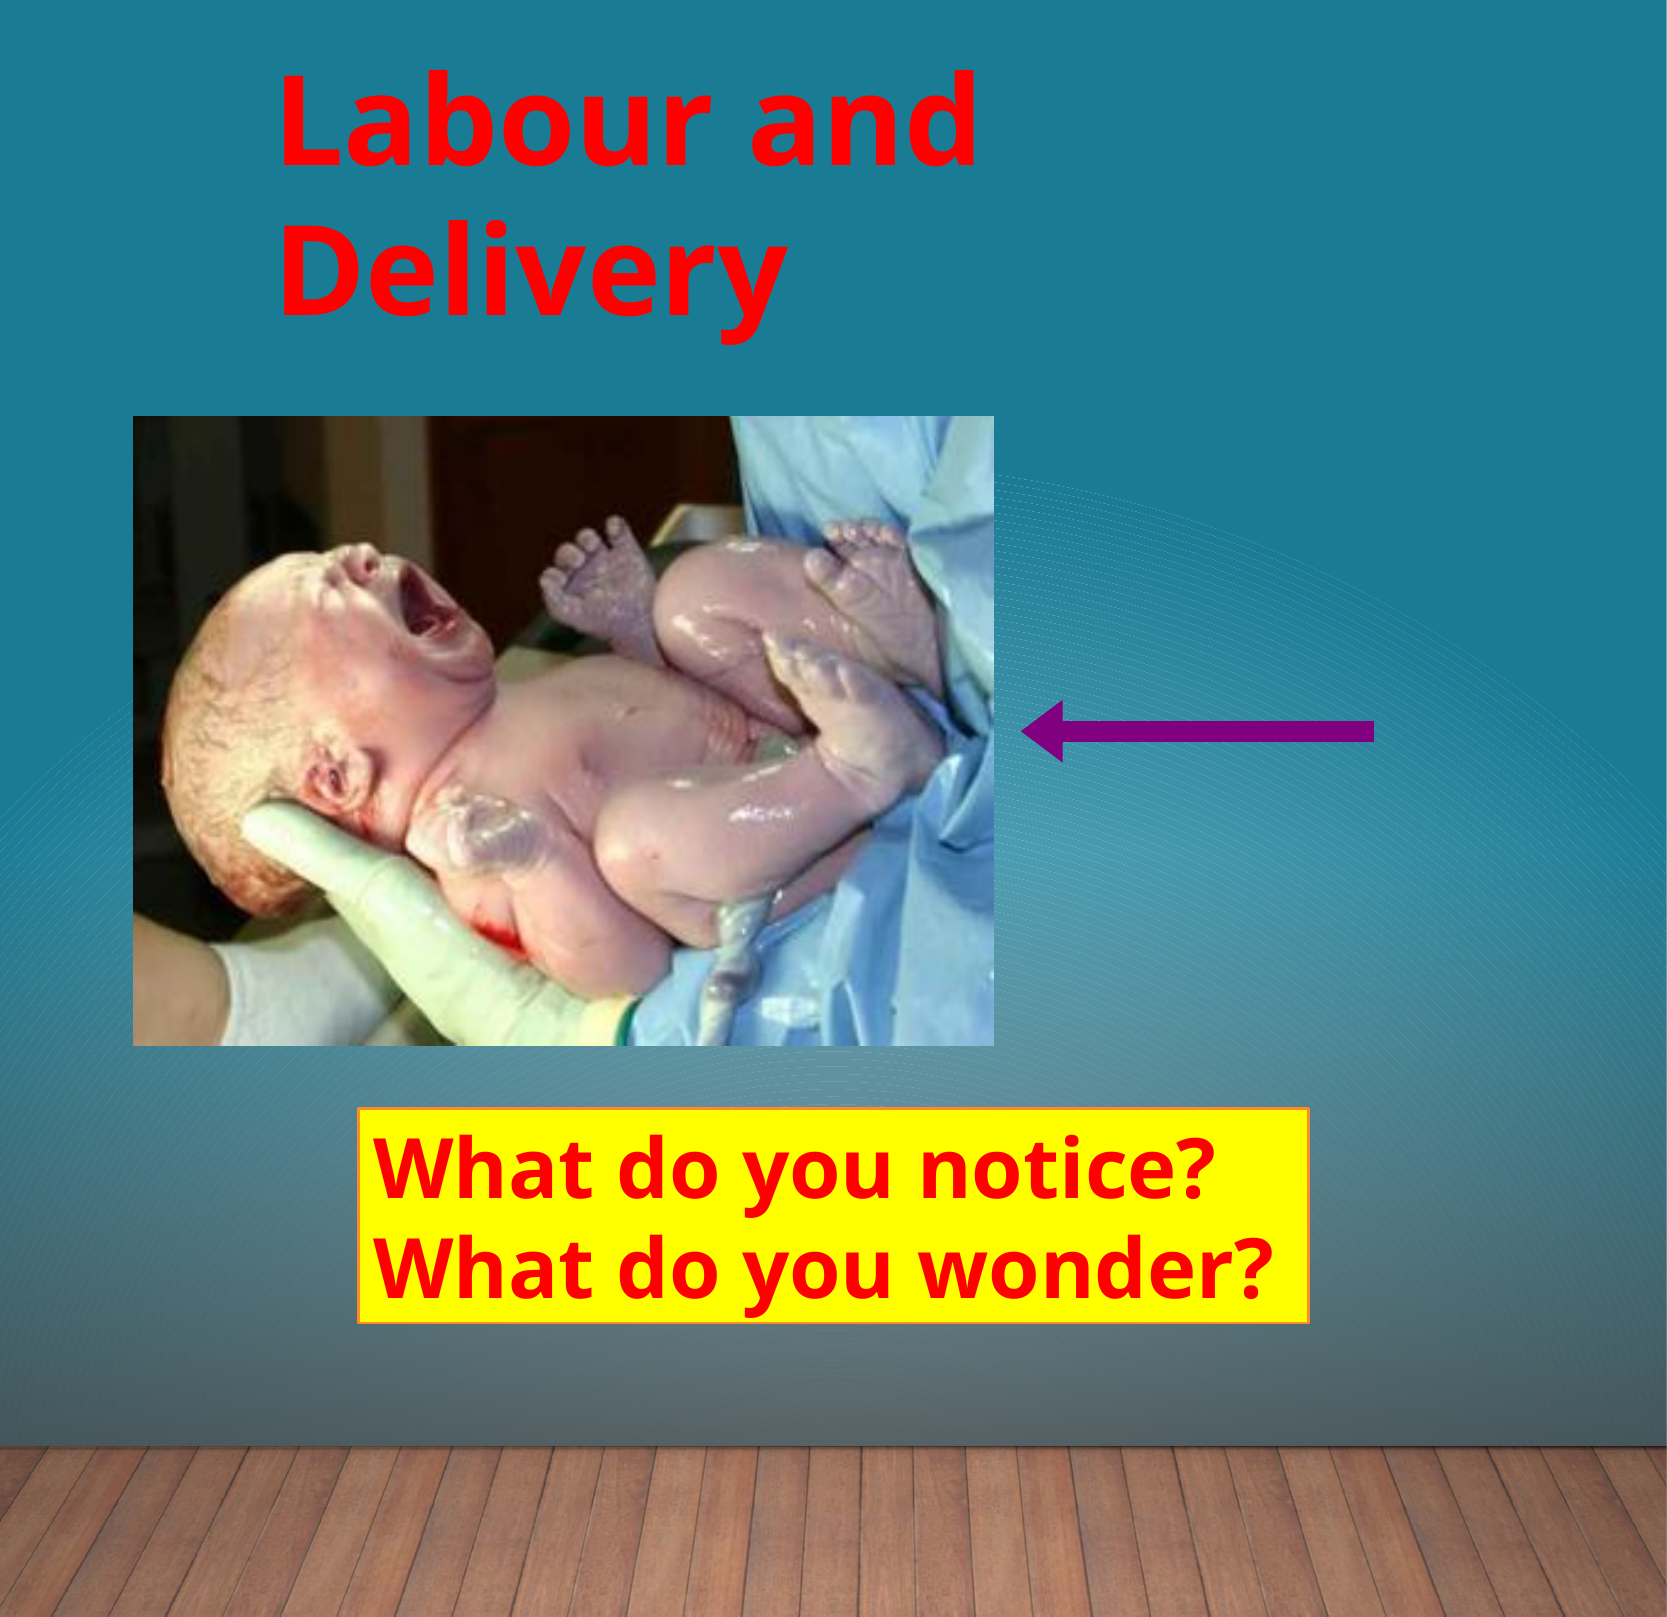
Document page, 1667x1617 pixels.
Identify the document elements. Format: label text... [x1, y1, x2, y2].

text_box Labour and Delivery [258, 33, 1271, 348]
text_box What do you notice? What do you wonder? [357, 1107, 1310, 1324]
picture [0, 1446, 1667, 1617]
picture [133, 416, 994, 1047]
